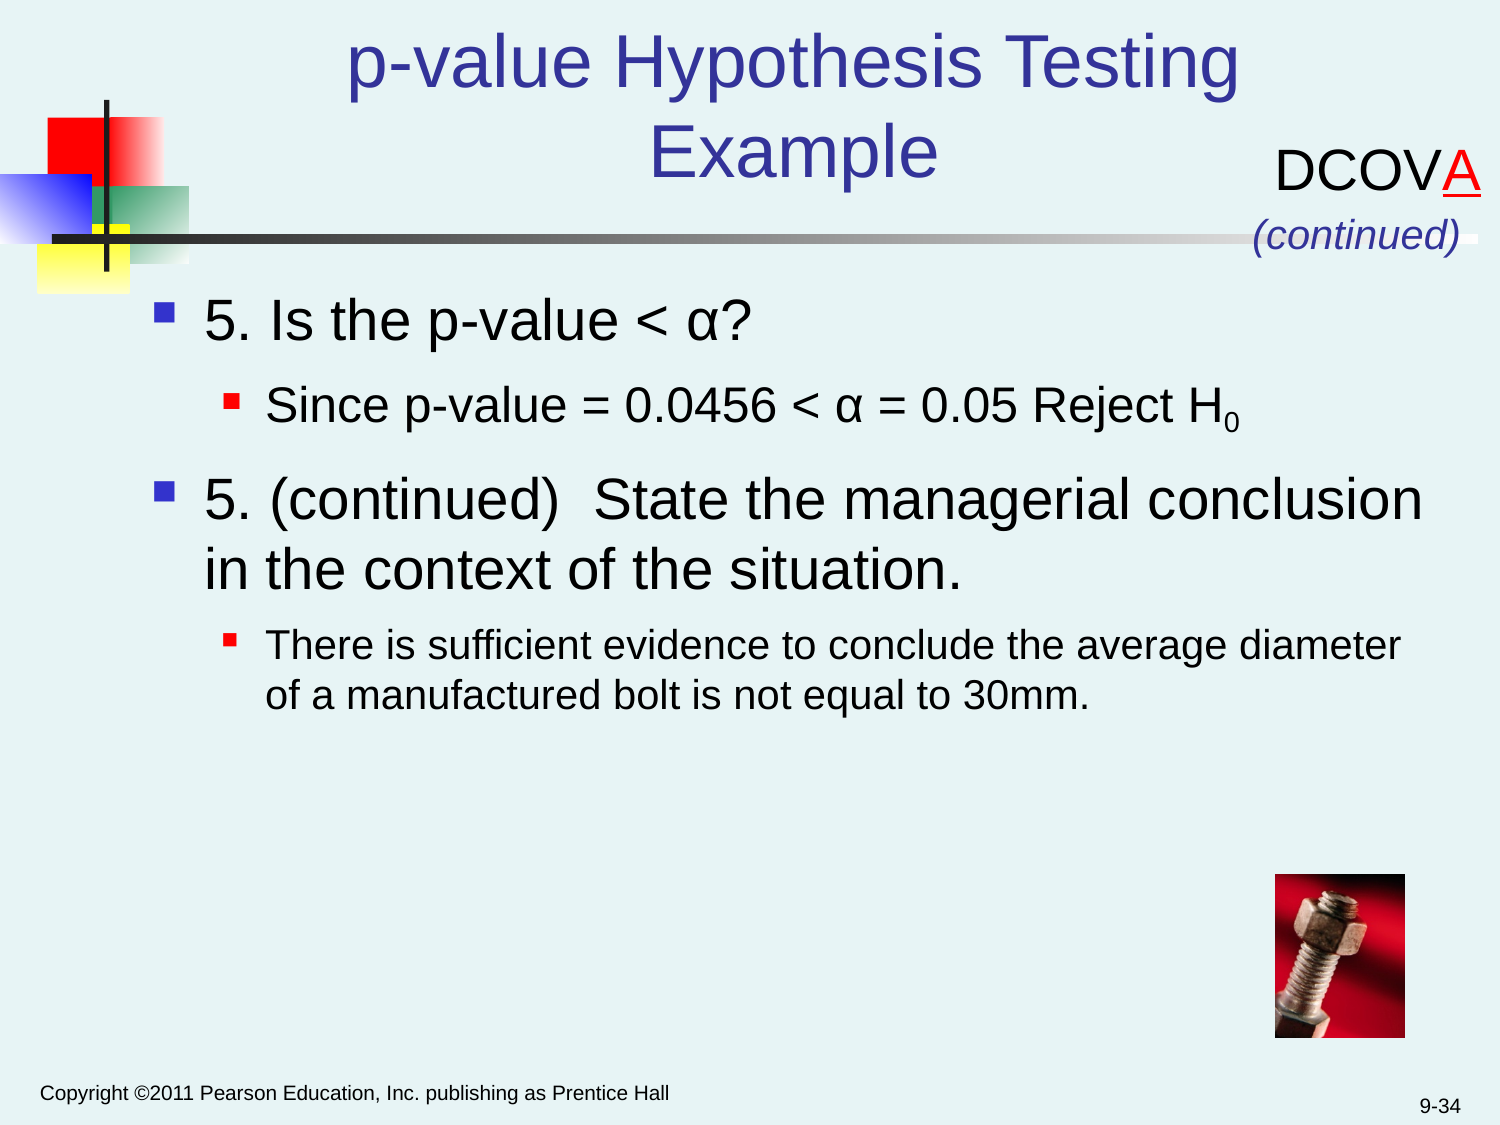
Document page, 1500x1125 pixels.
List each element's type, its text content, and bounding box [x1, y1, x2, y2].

text_box DCOVA [1260, 125, 1497, 210]
picture [1274, 874, 1406, 1038]
title p-value Hypothesis Testing Example [188, 37, 1401, 201]
slide_number 9-34 [1124, 1071, 1476, 1125]
footer Copyright ©2011 Pearson Education, Inc. publishing as Prentice Hall [24, 1071, 788, 1125]
list 5. Is the p-value < α? Since p-value = 0.0456 < α = 0.05 Reject H0 5. (continued) State the managerial conclusion in the context of the situation. There is sufficient evidence to conclude the average diameter of a manufactured bolt is not equal to 30mm. [137, 274, 1463, 976]
text_box (continued) [1237, 200, 1477, 266]
